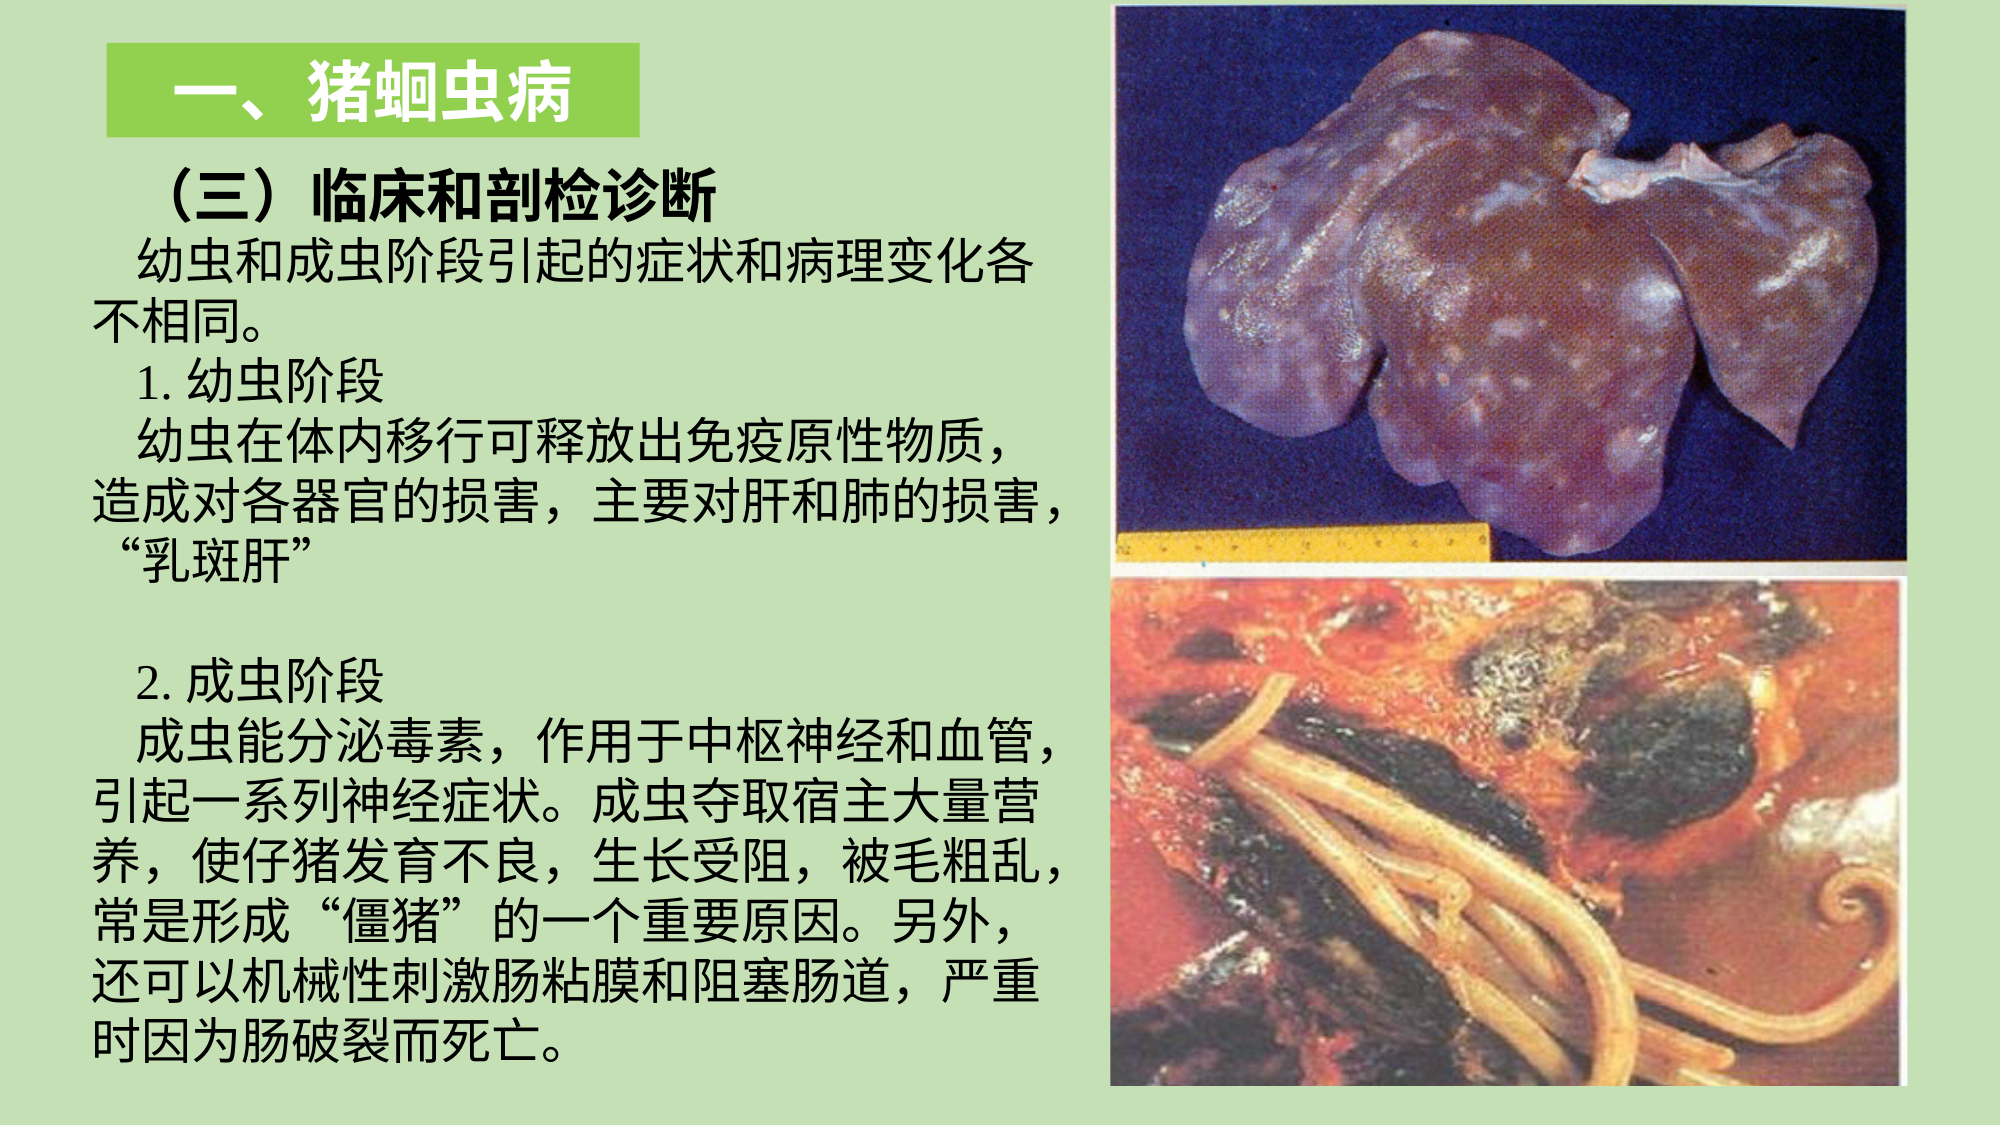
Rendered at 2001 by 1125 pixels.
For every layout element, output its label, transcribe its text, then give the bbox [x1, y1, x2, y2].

text_box 一、猪蛔虫病 [106, 42, 640, 138]
text_box （三）临床和剖检诊断 幼虫和成虫阶段引起的症状和病理变化各不相同。 1.幼虫阶段 幼虫在体内移行可释放出免疫原性物质，造成对各器官的损害，主要对肝和肺的损害，“乳斑肝” 2.成虫阶段 成虫能分泌毒素，作用于中枢神经和血管，引起一系列神经症状。成虫夺取宿主大量营养，使仔猪发育不良，生长受阻，被毛粗乱，常是形成“僵猪”的一个重要原因。另外，还可以机械性刺激肠粘膜和阻塞肠道，严重时因为肠破裂而死亡。 [76, 151, 1080, 1077]
picture [1110, 4, 1908, 1086]
